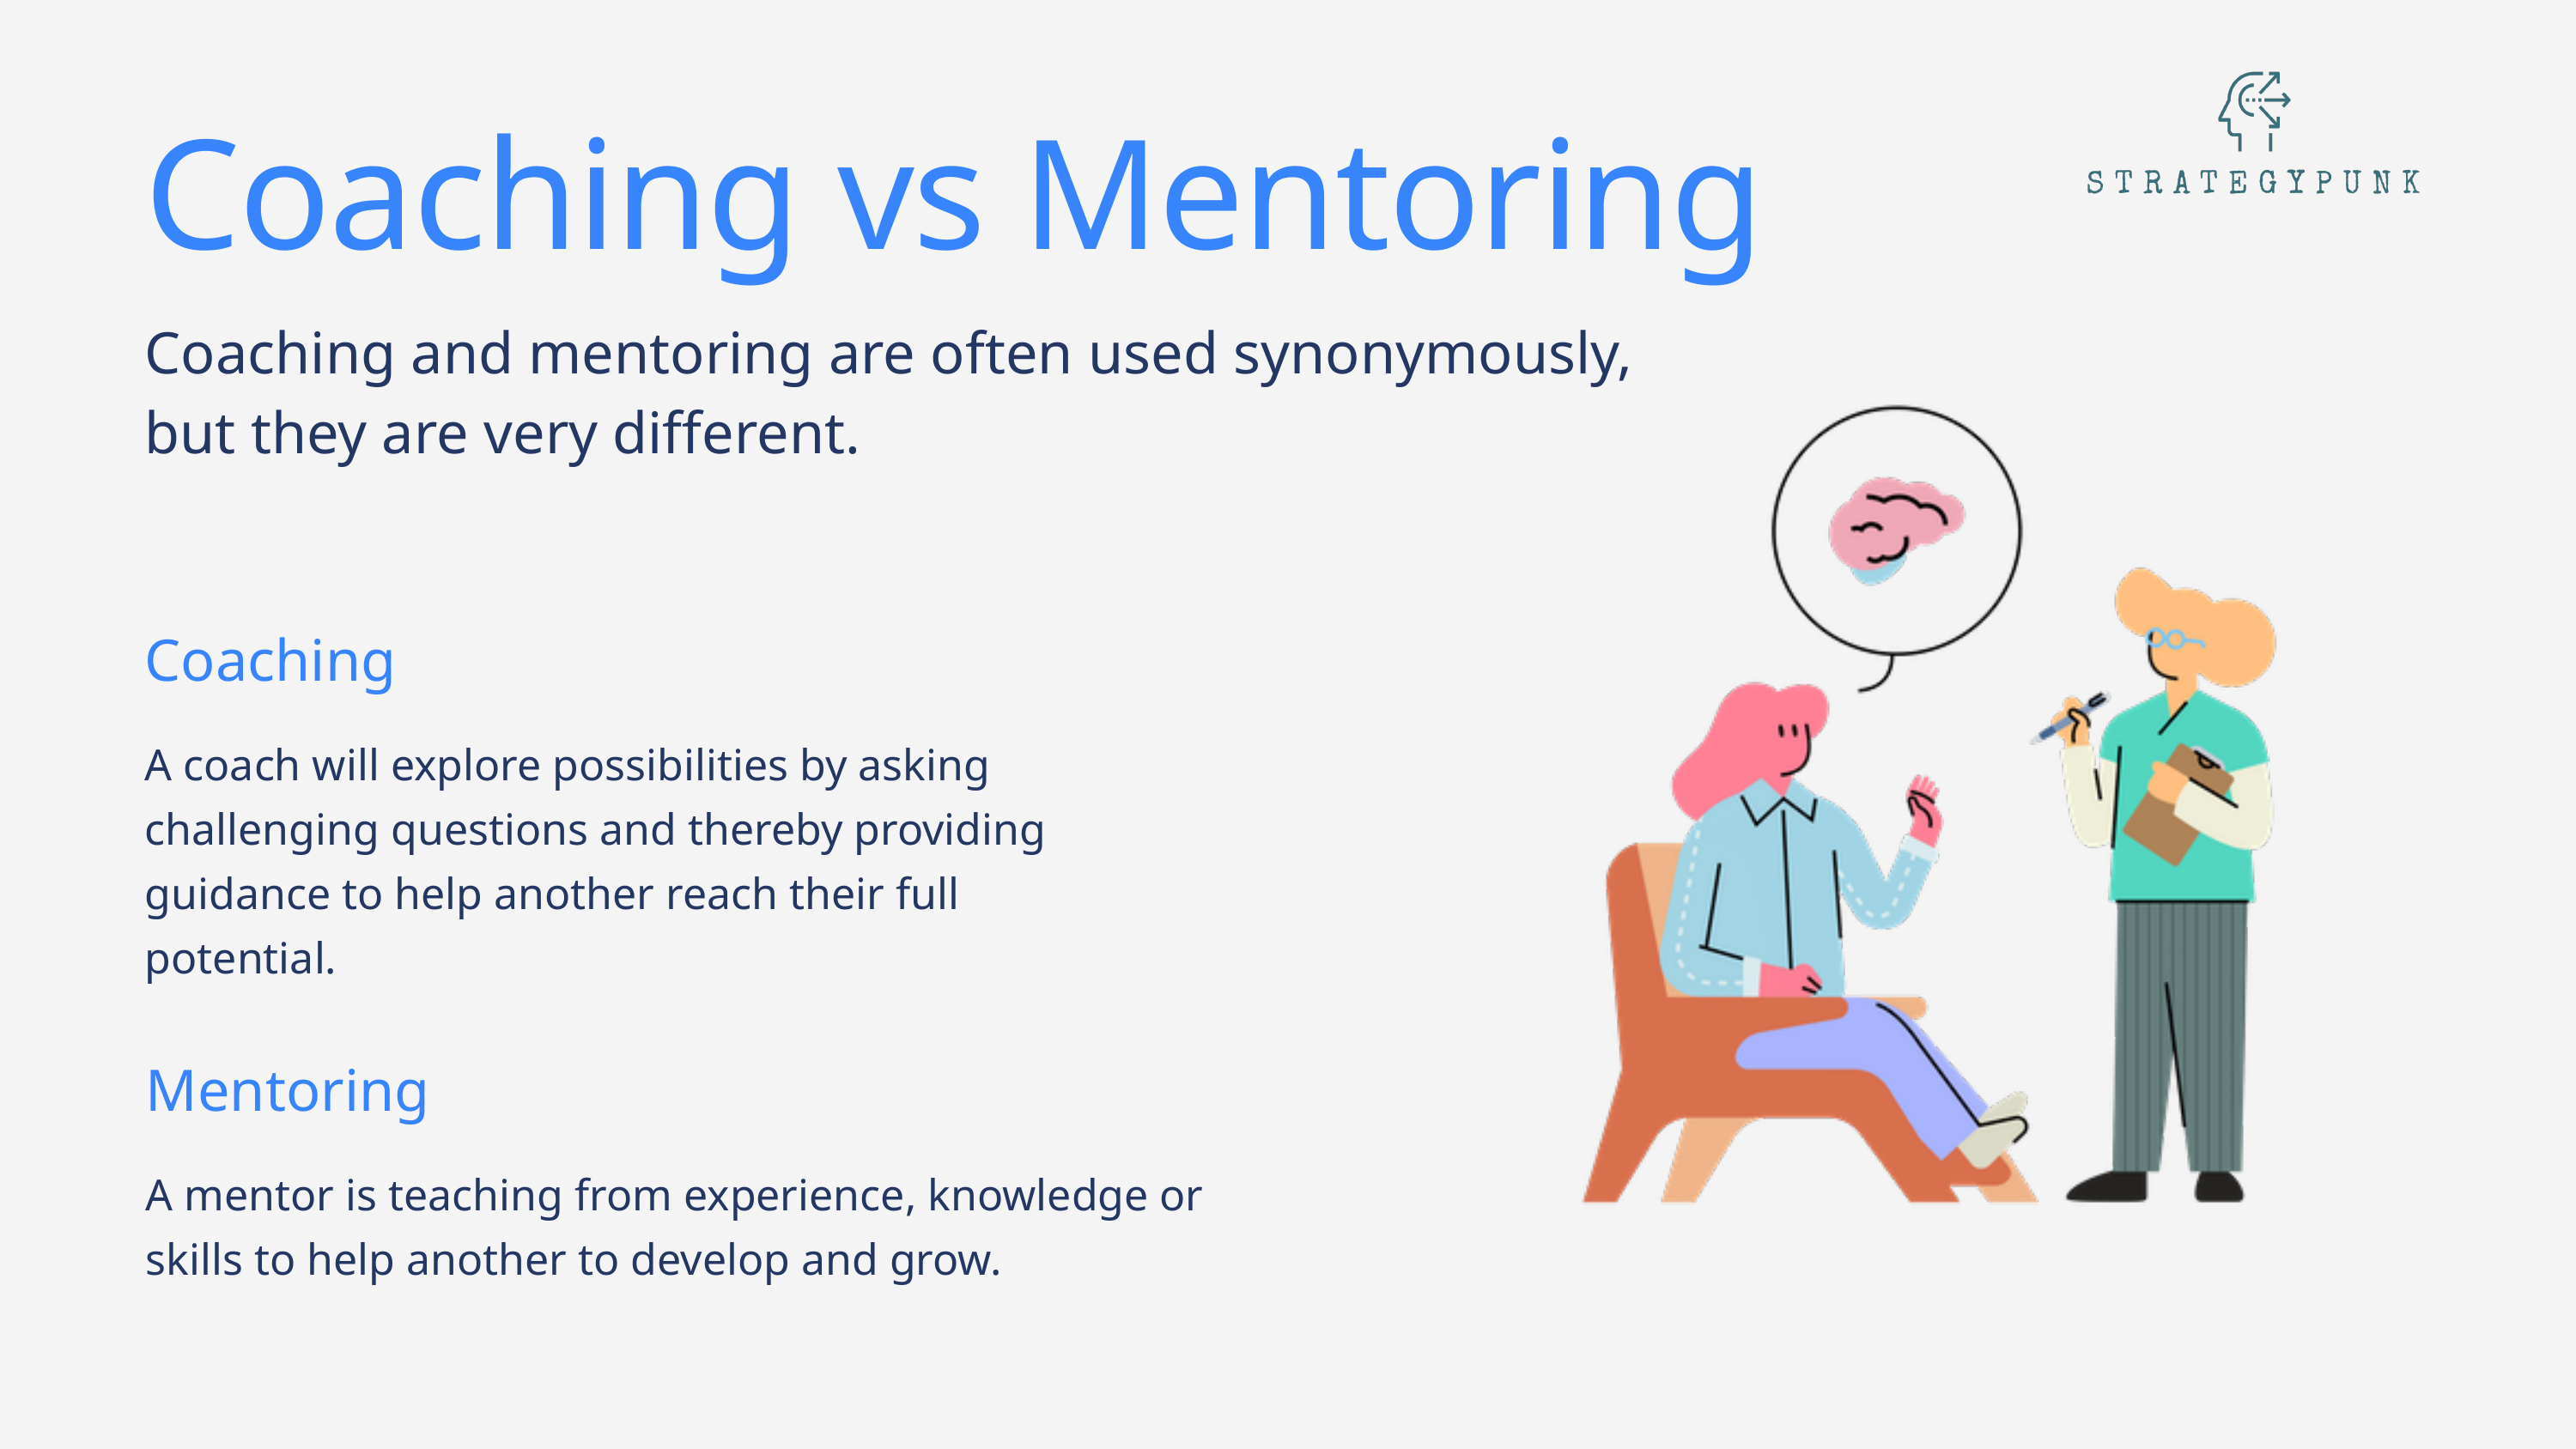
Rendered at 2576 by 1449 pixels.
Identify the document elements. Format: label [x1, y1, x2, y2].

text_box [145, 1053, 1224, 1347]
picture [2057, 40, 2440, 239]
text_box [144, 112, 2113, 465]
text_box [144, 623, 1160, 982]
picture [1545, 367, 2319, 1250]
